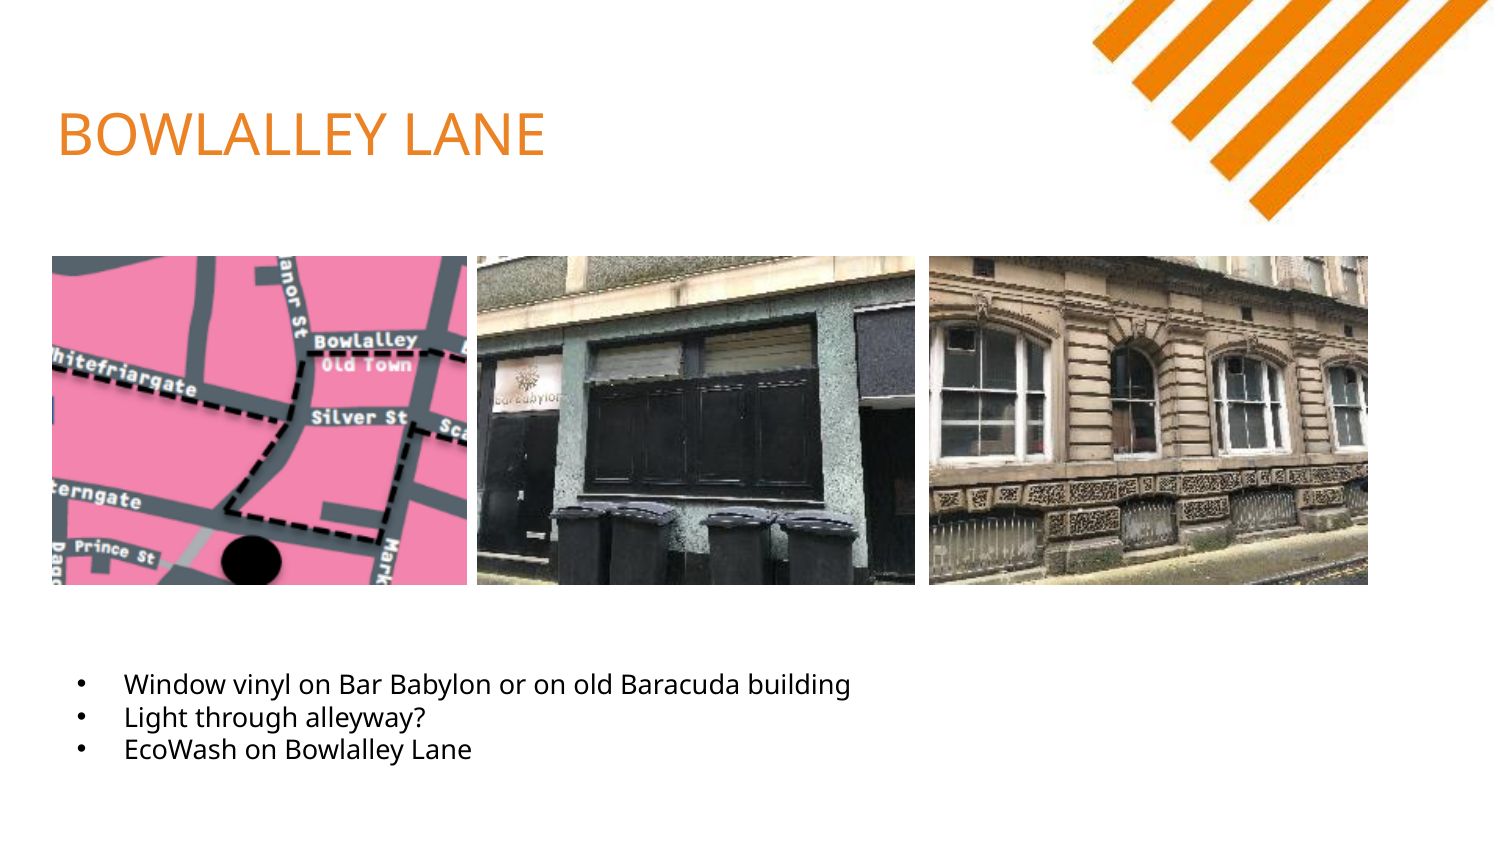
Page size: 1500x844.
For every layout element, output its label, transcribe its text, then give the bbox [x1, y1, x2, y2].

picture [52, 256, 467, 585]
picture [1068, 0, 1500, 242]
text_box BOWLALLEY LANE [41, 44, 1063, 174]
picture [929, 256, 1368, 585]
picture [476, 256, 916, 585]
text_box Window vinyl on Bar Babylon or on old Baracuda building Light through alleyway? EcoWash on Bowlalley Lane [62, 660, 1500, 773]
